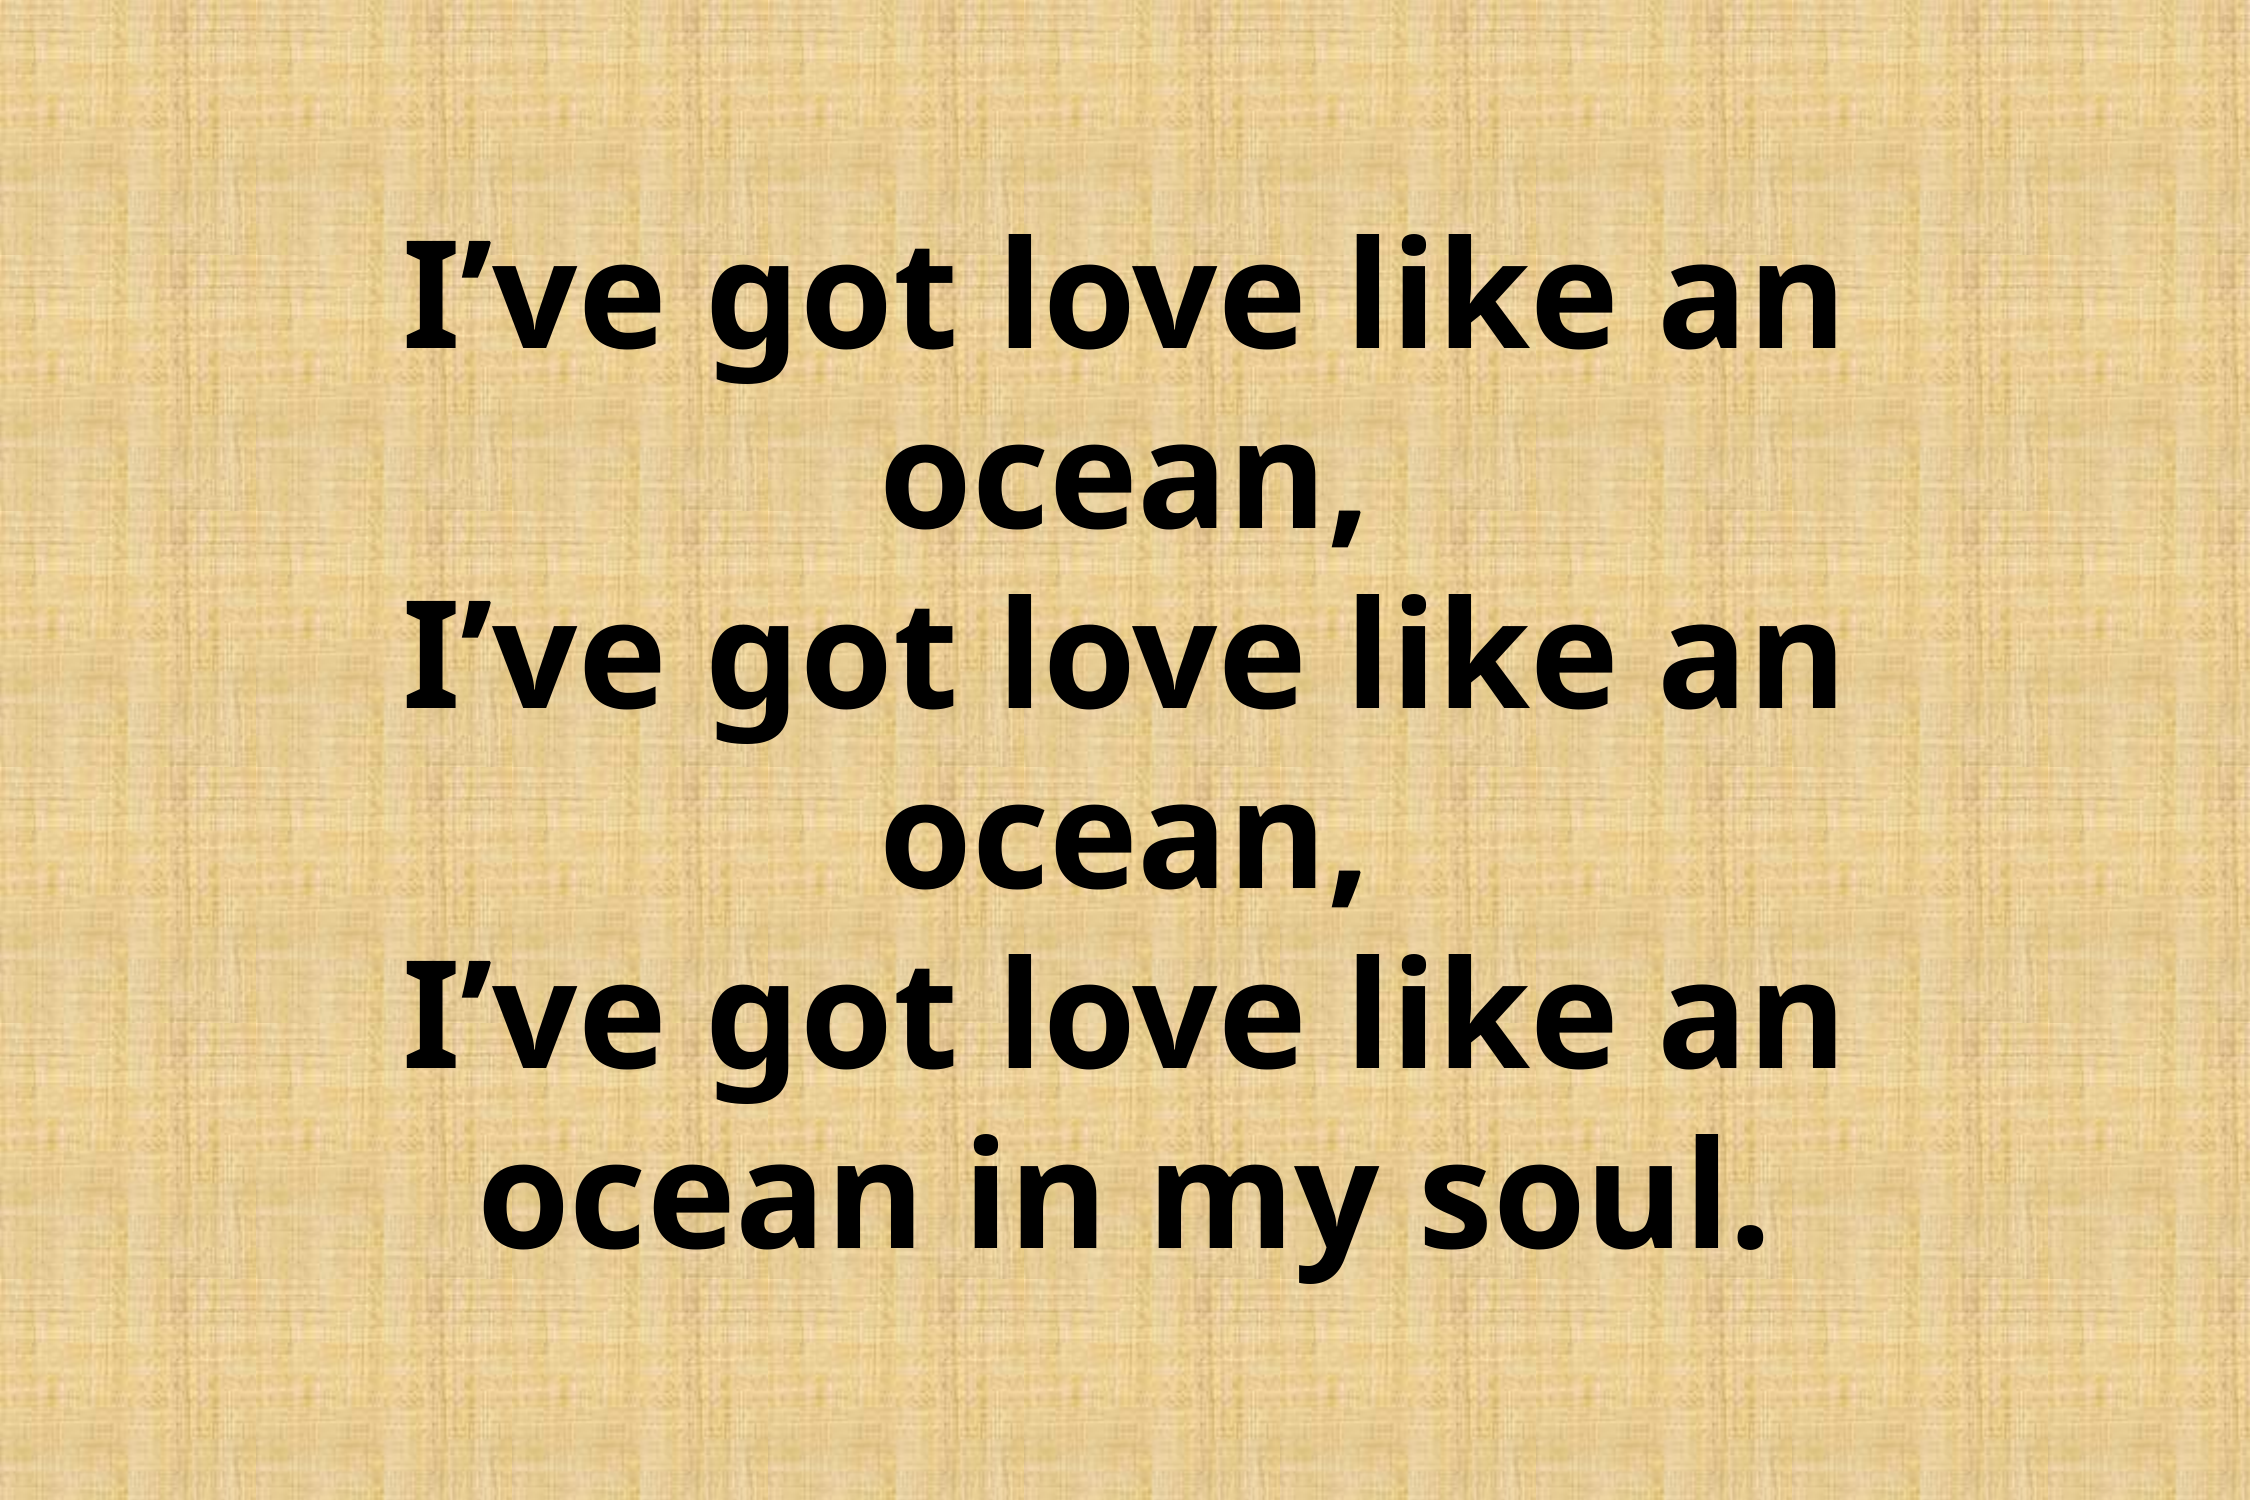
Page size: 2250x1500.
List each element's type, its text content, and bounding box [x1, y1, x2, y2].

picture [0, 0, 2250, 1500]
title I’ve got love like an ocean, I’ve got love like an ocean, I’ve got love like an ocean in my soul. [225, 60, 2025, 1417]
